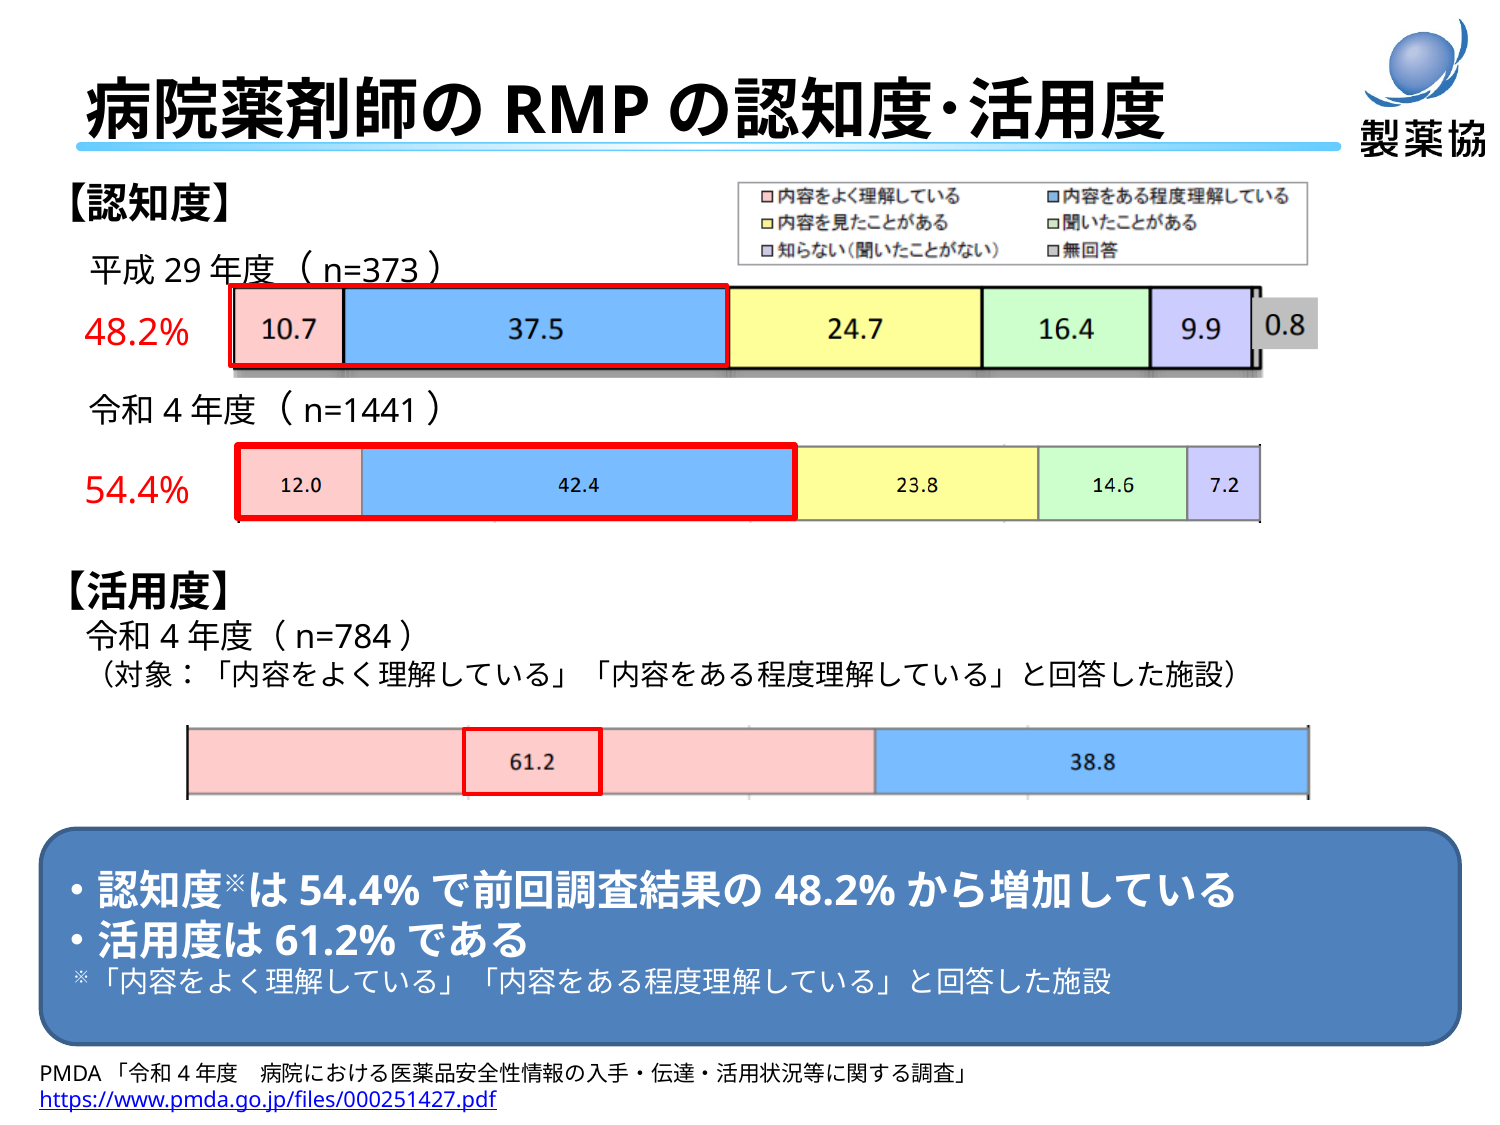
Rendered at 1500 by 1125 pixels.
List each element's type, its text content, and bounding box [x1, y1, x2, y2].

text_box ・認知度※は54.4%で前回調査結果の48.2%から増加している ・活用度は61.2%である ※「内容をよく理解している」「内容をある程度理解している」と回答した施設 [41, 856, 1460, 1051]
text_box PMDA「令和4年度 病院における医薬品安全性情報の入手・伝達・活用状況等に関する調査」 https://www.pmda.go.jp/files/000251427.pdf [24, 1051, 1277, 1123]
text_box 令和4年度（n=1441） [40, 377, 601, 438]
picture [235, 443, 1263, 523]
text_box [38, 826, 1462, 1022]
picture [723, 166, 1335, 273]
picture [229, 280, 1321, 378]
text_box 病院薬剤師のRMPの認知度･活用度 [70, 58, 1370, 154]
text_box 54.4% [69, 458, 230, 519]
picture [1361, 18, 1485, 157]
text_box 平成29年度（n=373） [41, 237, 602, 298]
text_box 【活用度】 [29, 557, 313, 623]
text_box 48.2% [69, 300, 224, 360]
picture [185, 725, 1314, 800]
text_box 令和4年度（n=784） （対象：「内容をよく理解している」「内容をある程度理解している」と回答した施設） [70, 603, 1294, 699]
text_box 【認知度】 [30, 169, 379, 235]
